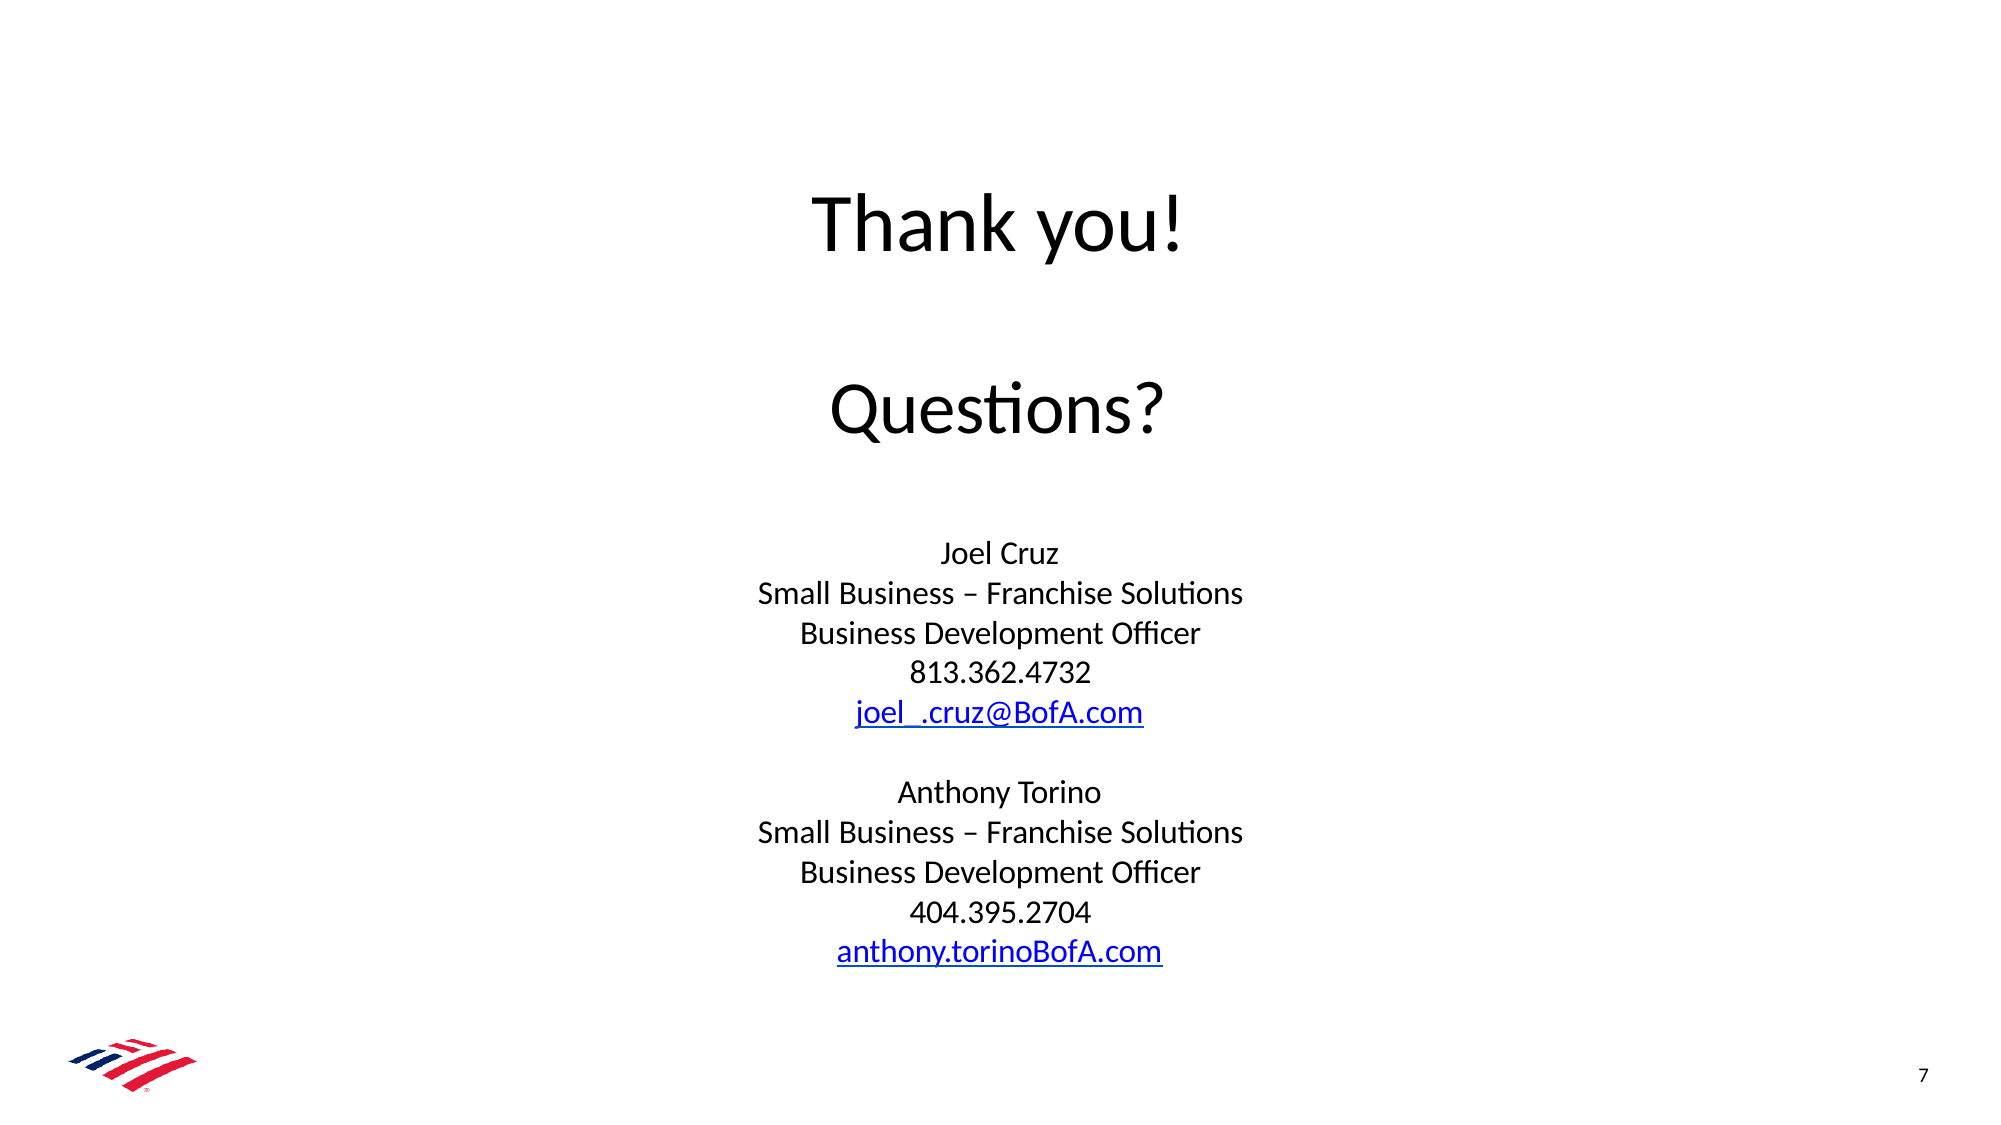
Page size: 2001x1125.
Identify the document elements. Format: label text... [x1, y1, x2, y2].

title Thank you! [809, 165, 1191, 356]
picture [68, 1039, 197, 1092]
text_box Questions? [827, 356, 1173, 449]
text_box Joel Cruz Small Business – Franchise Solutions Business Development Officer 813.362.4732 joel_.cruz@BofA.com Anthony Torino Small Business – Franchise Solutions Business Development Officer 404.395.2704 anthony.torinoBofA.com [753, 528, 1247, 970]
slide_number 1 [1912, 1065, 1938, 1125]
